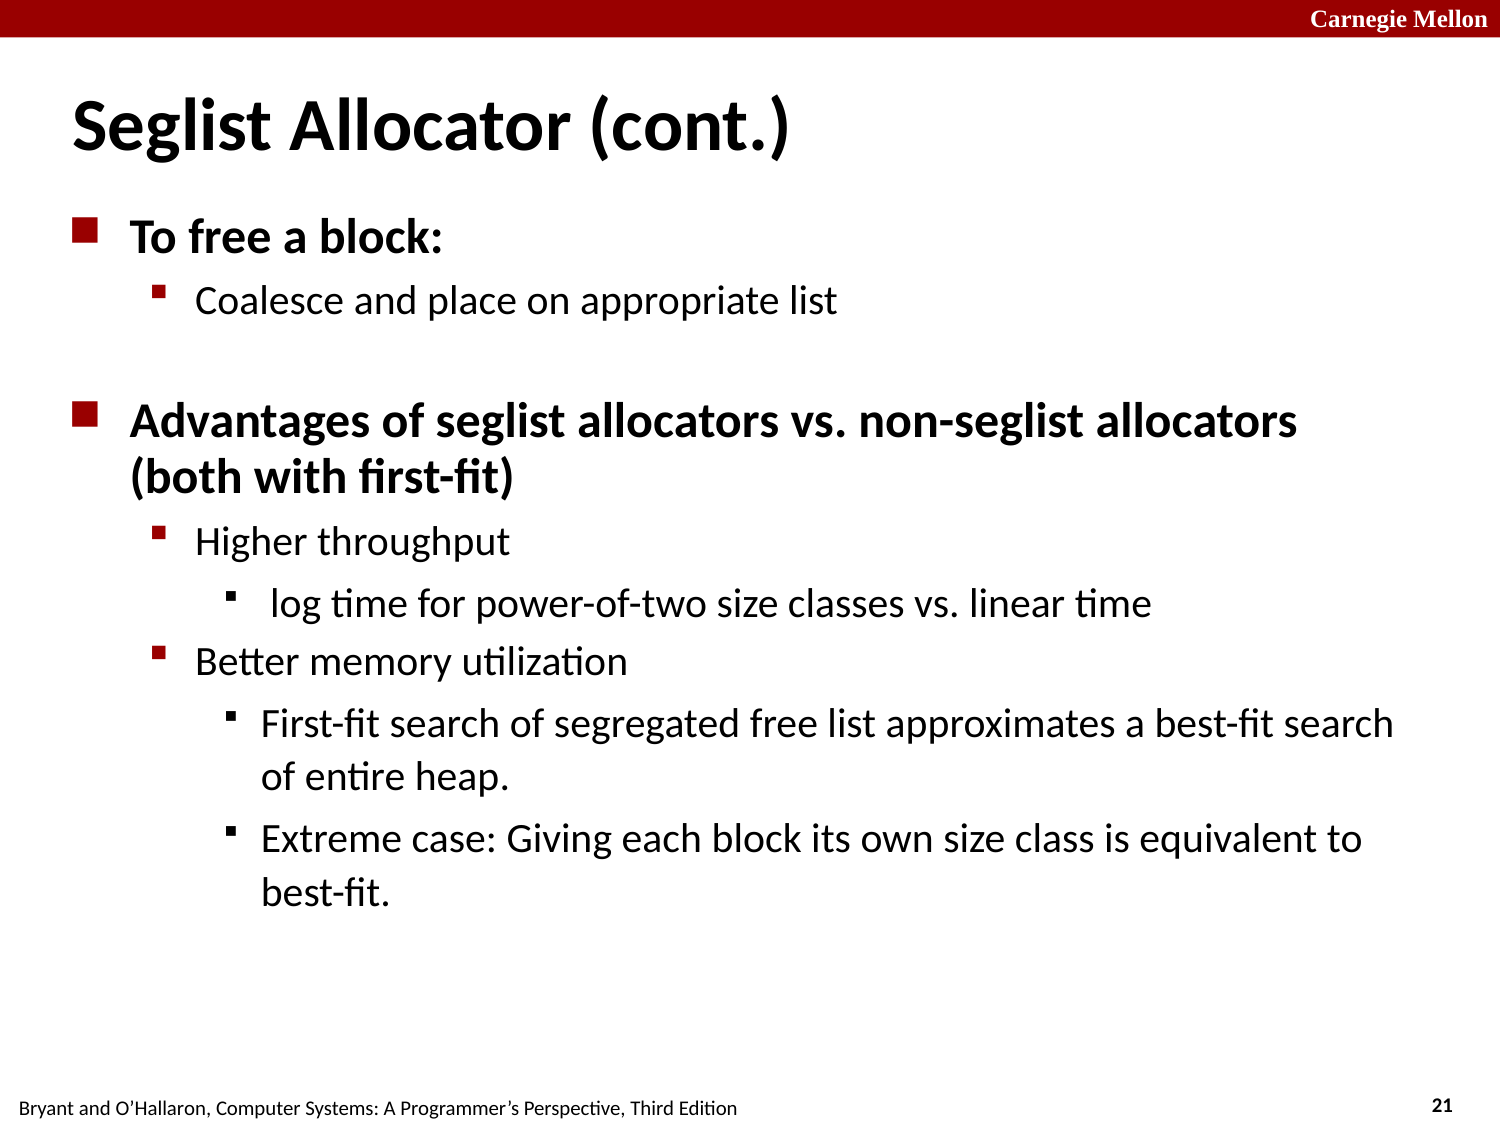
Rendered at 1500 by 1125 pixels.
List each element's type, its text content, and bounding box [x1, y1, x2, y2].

title Seglist Allocator (cont.) [57, 62, 1488, 192]
list To free a block: Coalesce and place on appropriate list Advantages of seglist allocators vs. non-seglist allocators (both with first-fit) Higher throughput log time for power-of-two size classes vs. linear time Better memory utilization First-fit search of segregated free list approximates a best-fit search of entire heap. Extreme case: Giving each block its own size class is equivalent to best-fit. [58, 199, 1422, 1058]
